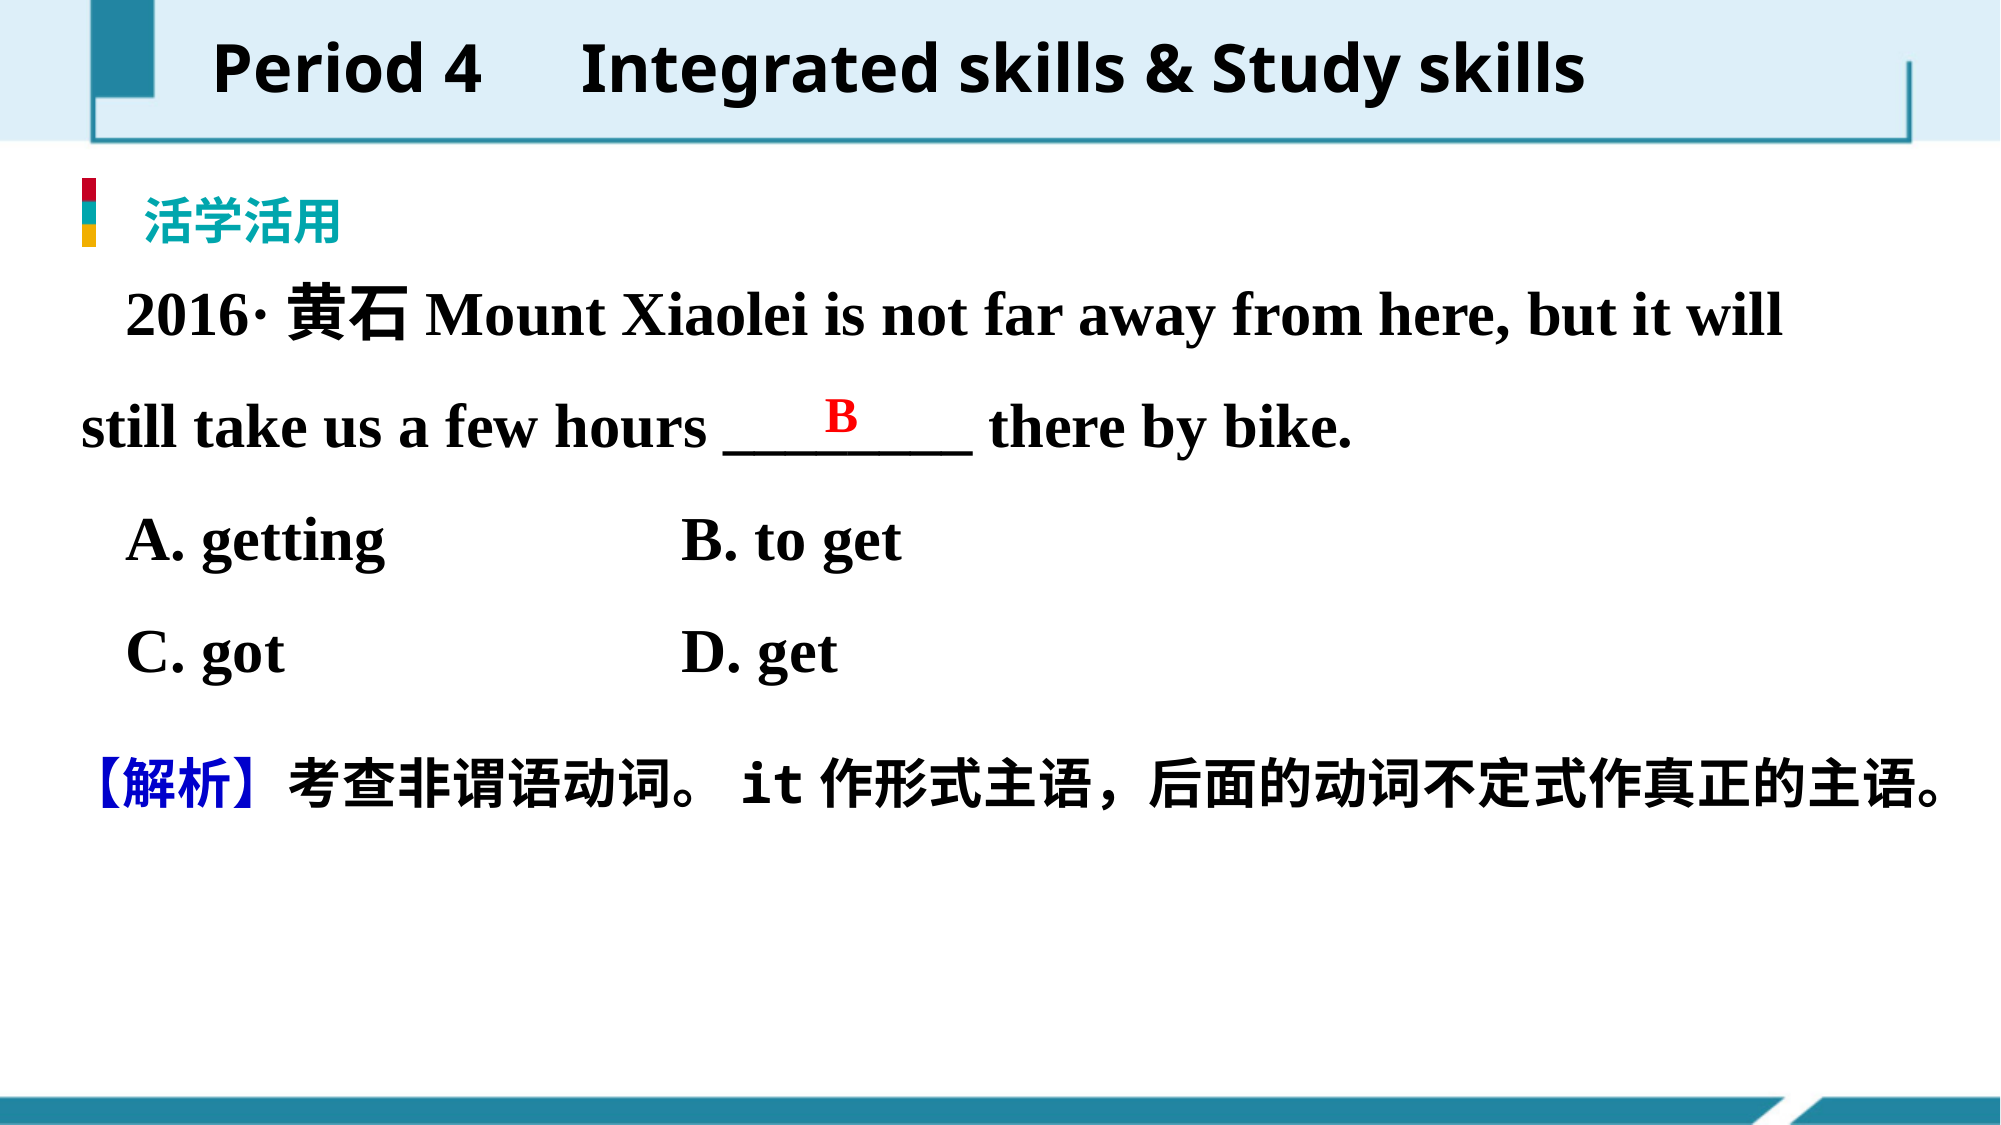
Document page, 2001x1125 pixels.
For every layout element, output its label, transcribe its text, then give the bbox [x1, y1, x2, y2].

text_box 【解析】考查非谓语动词。it作形式主语，后面的动词不定式作真正的主语。 [53, 709, 1933, 822]
text_box Period 4 Integrated skills & Study skills [196, 18, 1603, 114]
text_box 2016·黄石Mount Xiaolei is not far away from here, but it will still take us a few hours ________ there by bike. A. getting B. to get C. got D. get [66, 228, 1831, 693]
text_box B [810, 375, 883, 450]
picture [0, 0, 2001, 1125]
text_box 活学活用 [128, 152, 370, 228]
